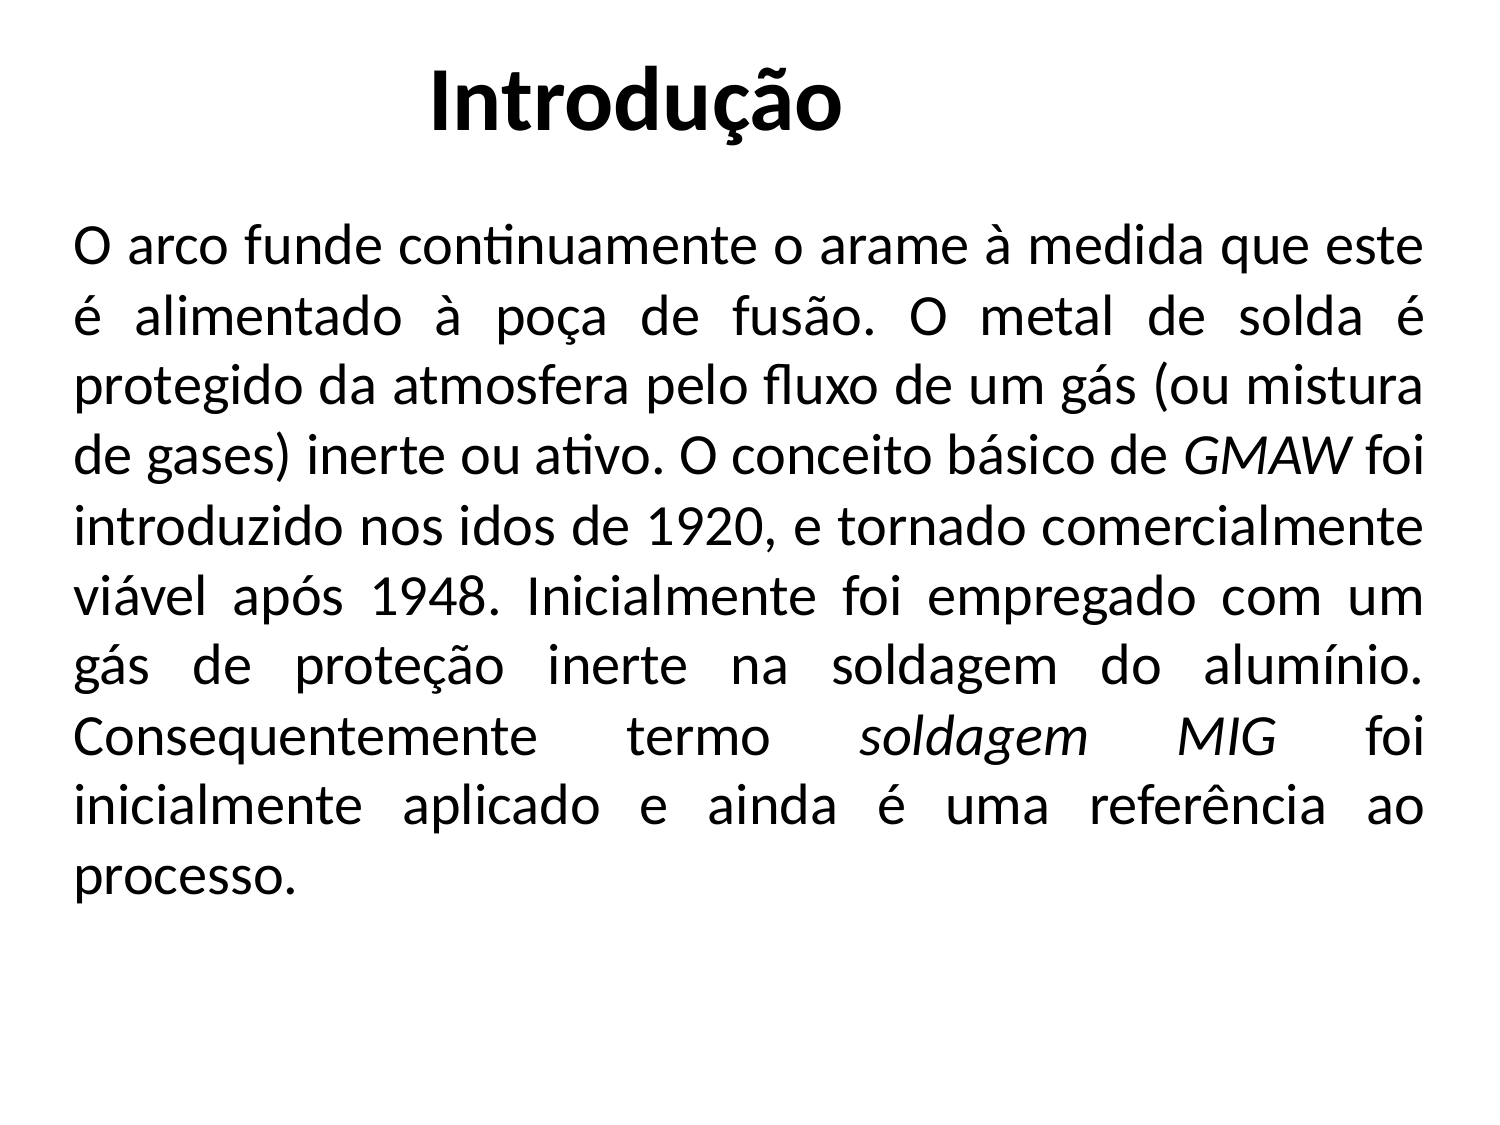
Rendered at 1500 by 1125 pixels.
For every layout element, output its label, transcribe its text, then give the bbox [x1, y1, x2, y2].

list O arco funde continuamente o arame à medida que este é alimentado à poça de fusão. O metal de solda é protegido da atmosfera pelo fluxo de um gás (ou mistura de gases) inerte ou ativo. O conceito básico de GMAW foi introduzido nos idos de 1920, e tornado comercialmente viável após 1948. Inicialmente foi empregado com um gás de proteção inerte na soldagem do alumínio. Consequentemente termo soldagem MIG foi inicialmente aplicado e ainda é uma referência ao processo. [58, 199, 1441, 908]
title Introdução [17, 19, 1256, 169]
